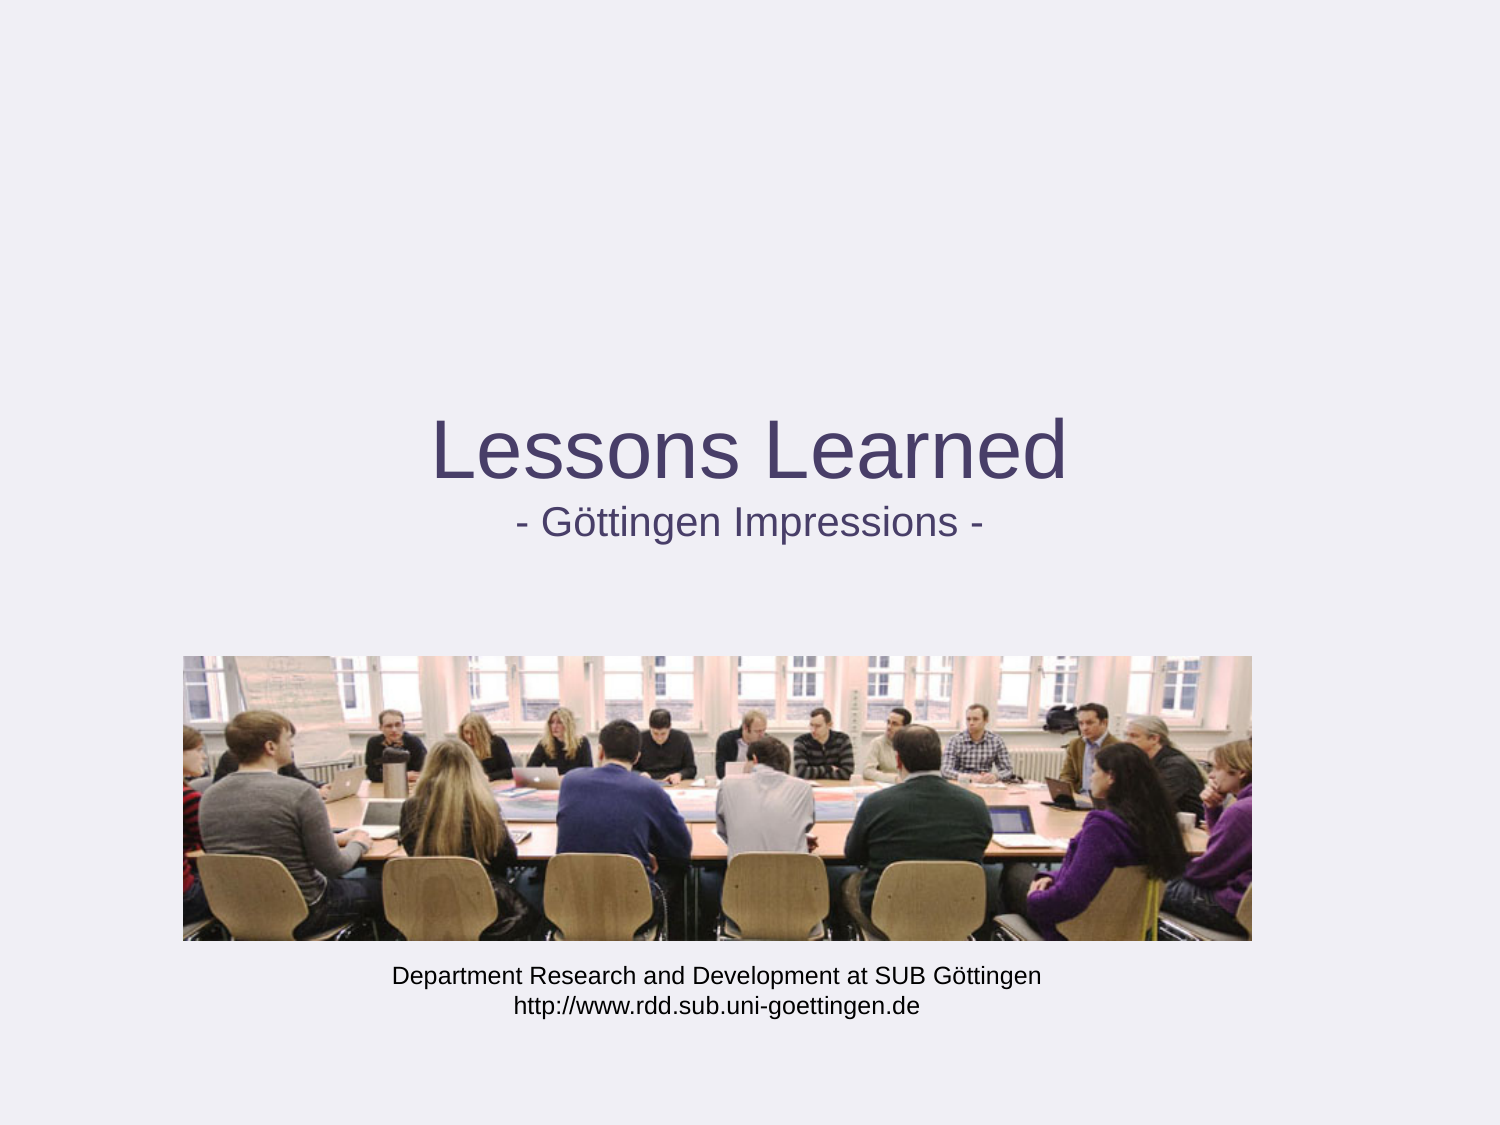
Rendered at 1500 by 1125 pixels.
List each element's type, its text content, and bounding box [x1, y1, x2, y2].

text_box Department Research and Development at SUB Göttingen http://www.rdd.sub.uni-goettingen.de [183, 952, 1252, 1027]
picture [182, 656, 1253, 941]
title Lessons Learned - Göttingen Impressions - [112, 349, 1388, 591]
